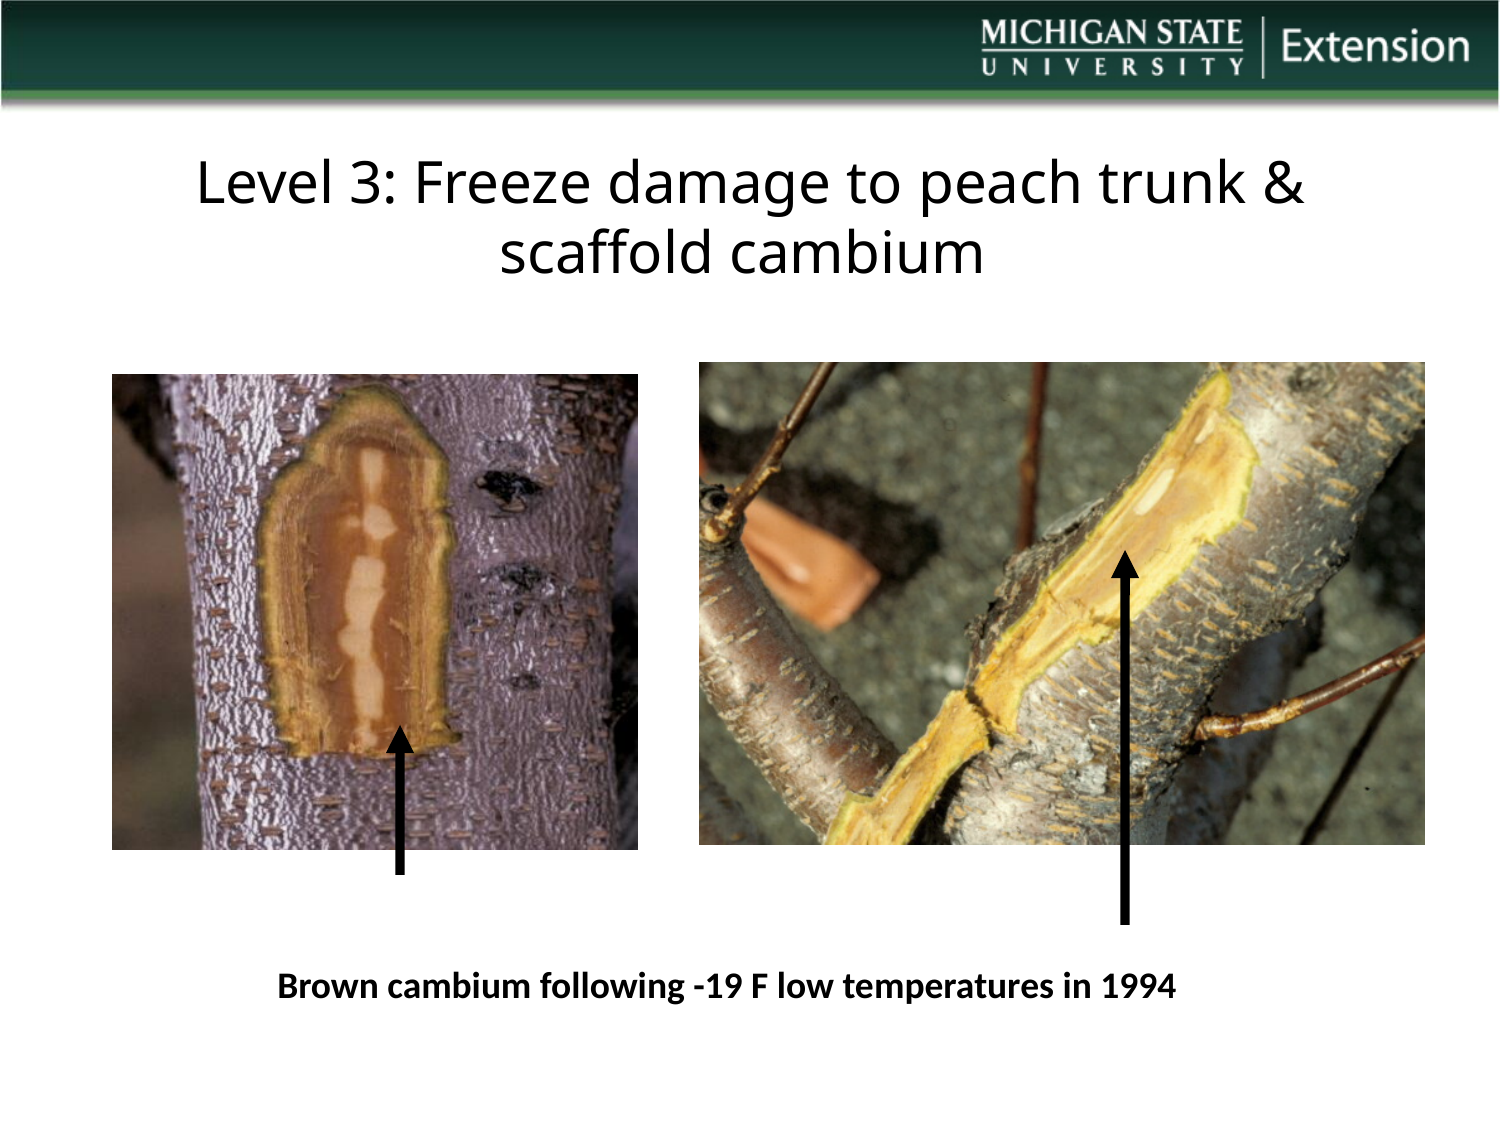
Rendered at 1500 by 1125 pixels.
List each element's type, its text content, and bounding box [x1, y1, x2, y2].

title Level 3: Freeze damage to peach trunk & scaffold cambium [112, 137, 1388, 325]
text_box Brown cambium following -19 F low temperatures in 1994 [262, 953, 1200, 1014]
picture [699, 362, 1425, 846]
picture [112, 374, 638, 850]
picture [0, 0, 1500, 113]
